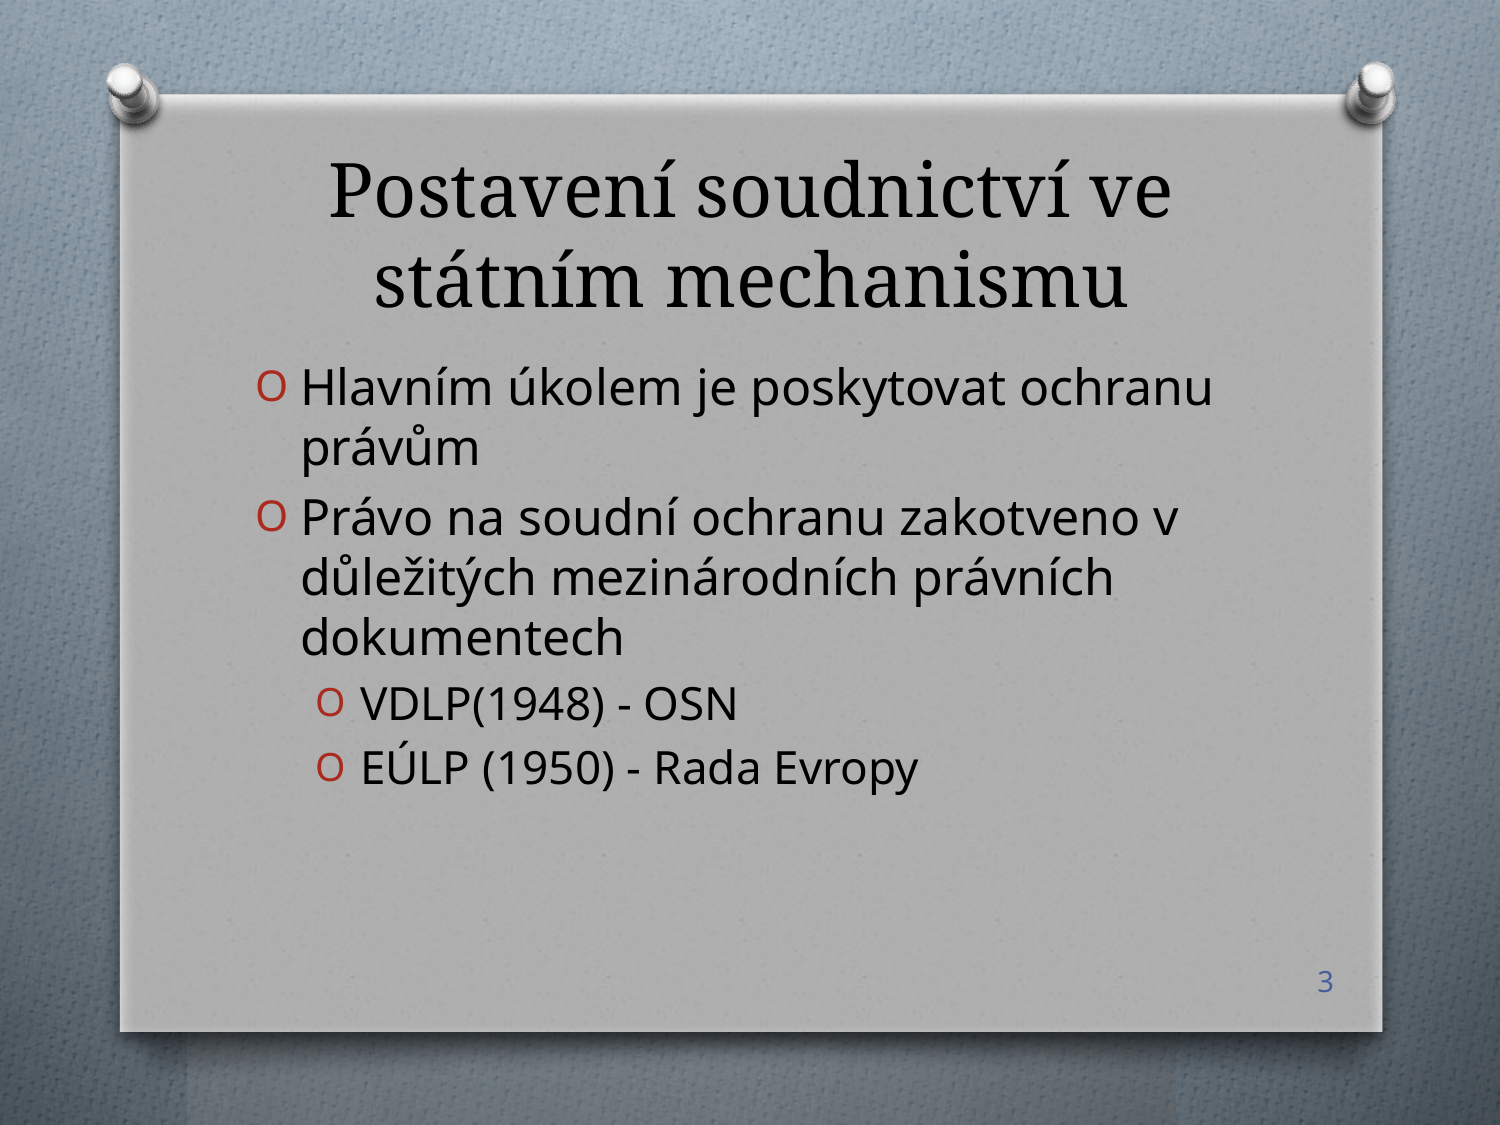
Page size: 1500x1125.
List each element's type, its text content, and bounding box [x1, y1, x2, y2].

list Hlavním úkolem je poskytovat ochranu právům Právo na soudní ochranu zakotveno v důležitých mezinárodních právních dokumentech VDLP(1948) - OSN EÚLP (1950) - Rada Evropy [240, 347, 1257, 939]
title Postavení soudnictví ve státním mechanismu [179, 134, 1323, 332]
slide_number 3 [1258, 952, 1350, 1013]
picture [1317, 35, 1439, 156]
picture [75, 29, 198, 153]
